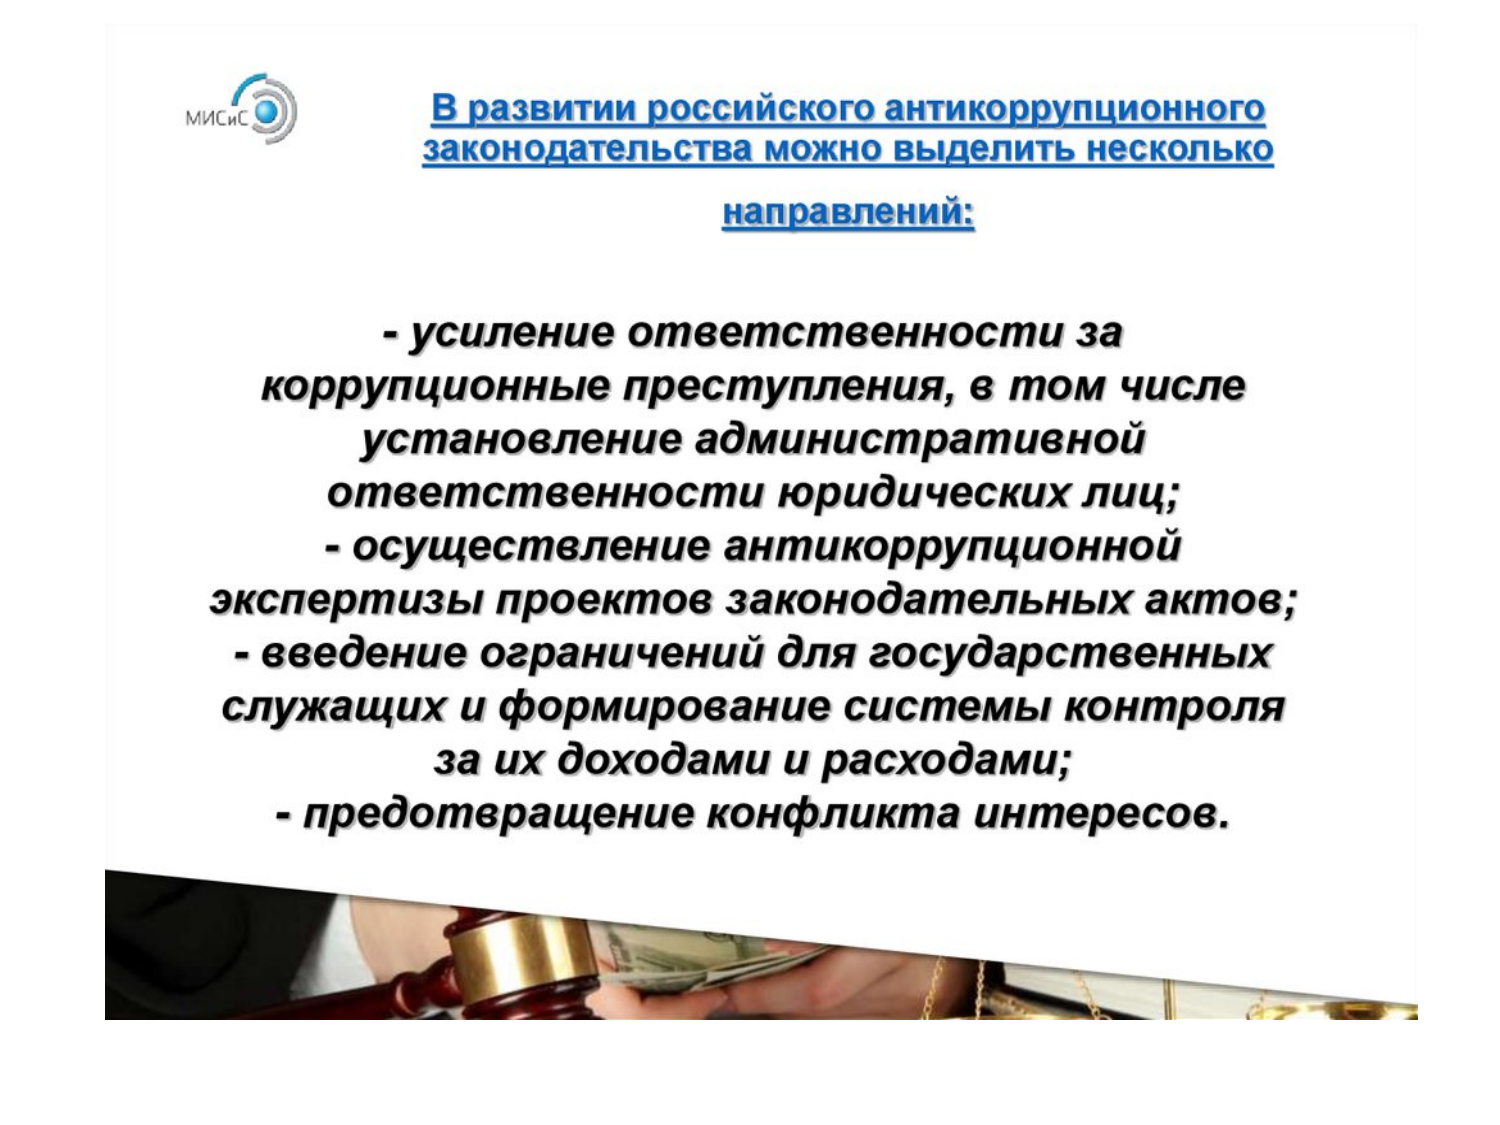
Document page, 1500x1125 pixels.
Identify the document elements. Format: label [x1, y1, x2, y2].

picture [105, 23, 1419, 1020]
